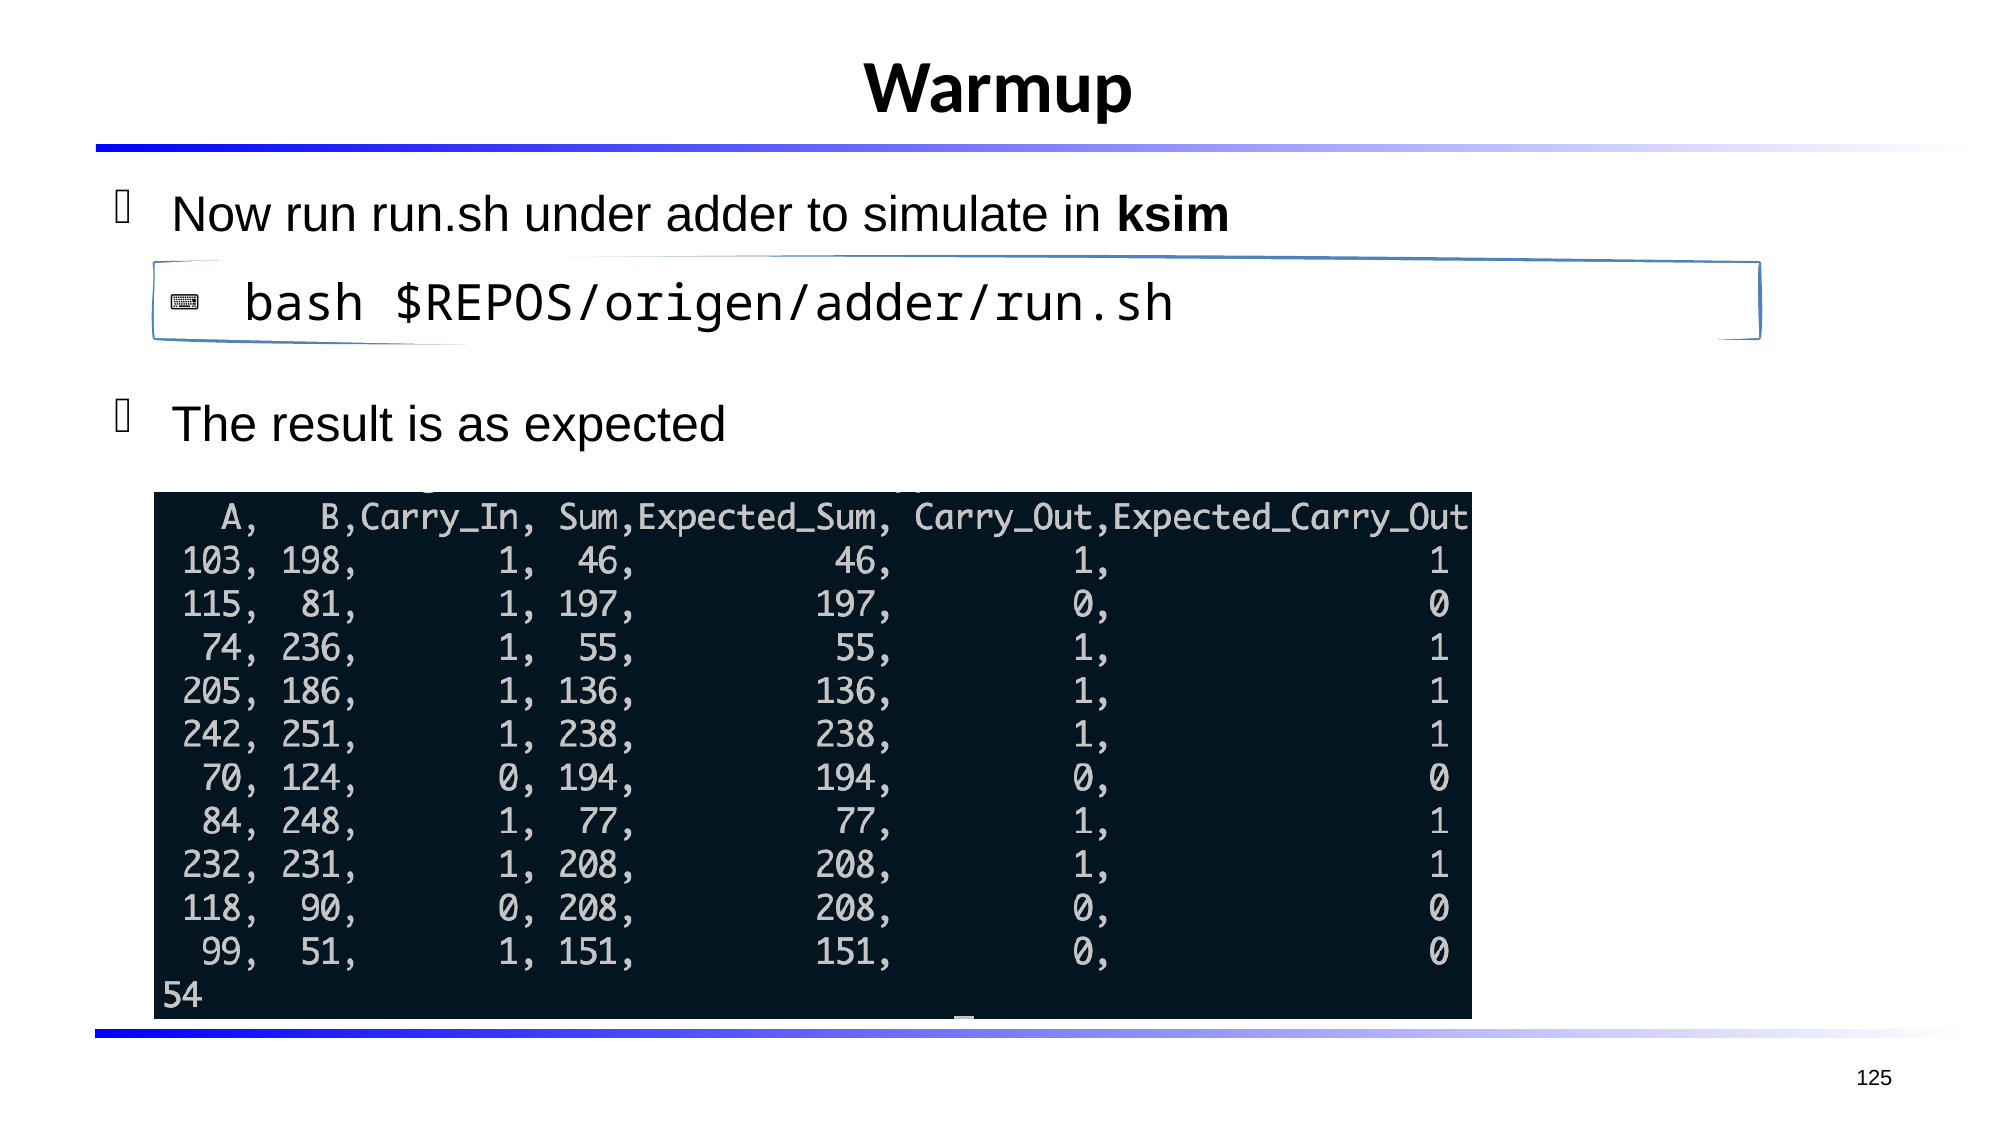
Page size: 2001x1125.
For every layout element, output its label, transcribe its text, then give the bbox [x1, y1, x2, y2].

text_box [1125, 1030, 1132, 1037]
picture [154, 492, 1472, 1019]
list Now run run.sh under adder to simulate in ksim The result is as expected [99, 173, 1620, 992]
text_box bash $REPOS/origen/adder/run.sh [151, 254, 1763, 351]
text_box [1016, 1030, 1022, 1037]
title Warmup [99, 17, 1898, 148]
slide_number 125 [1440, 1046, 1908, 1107]
